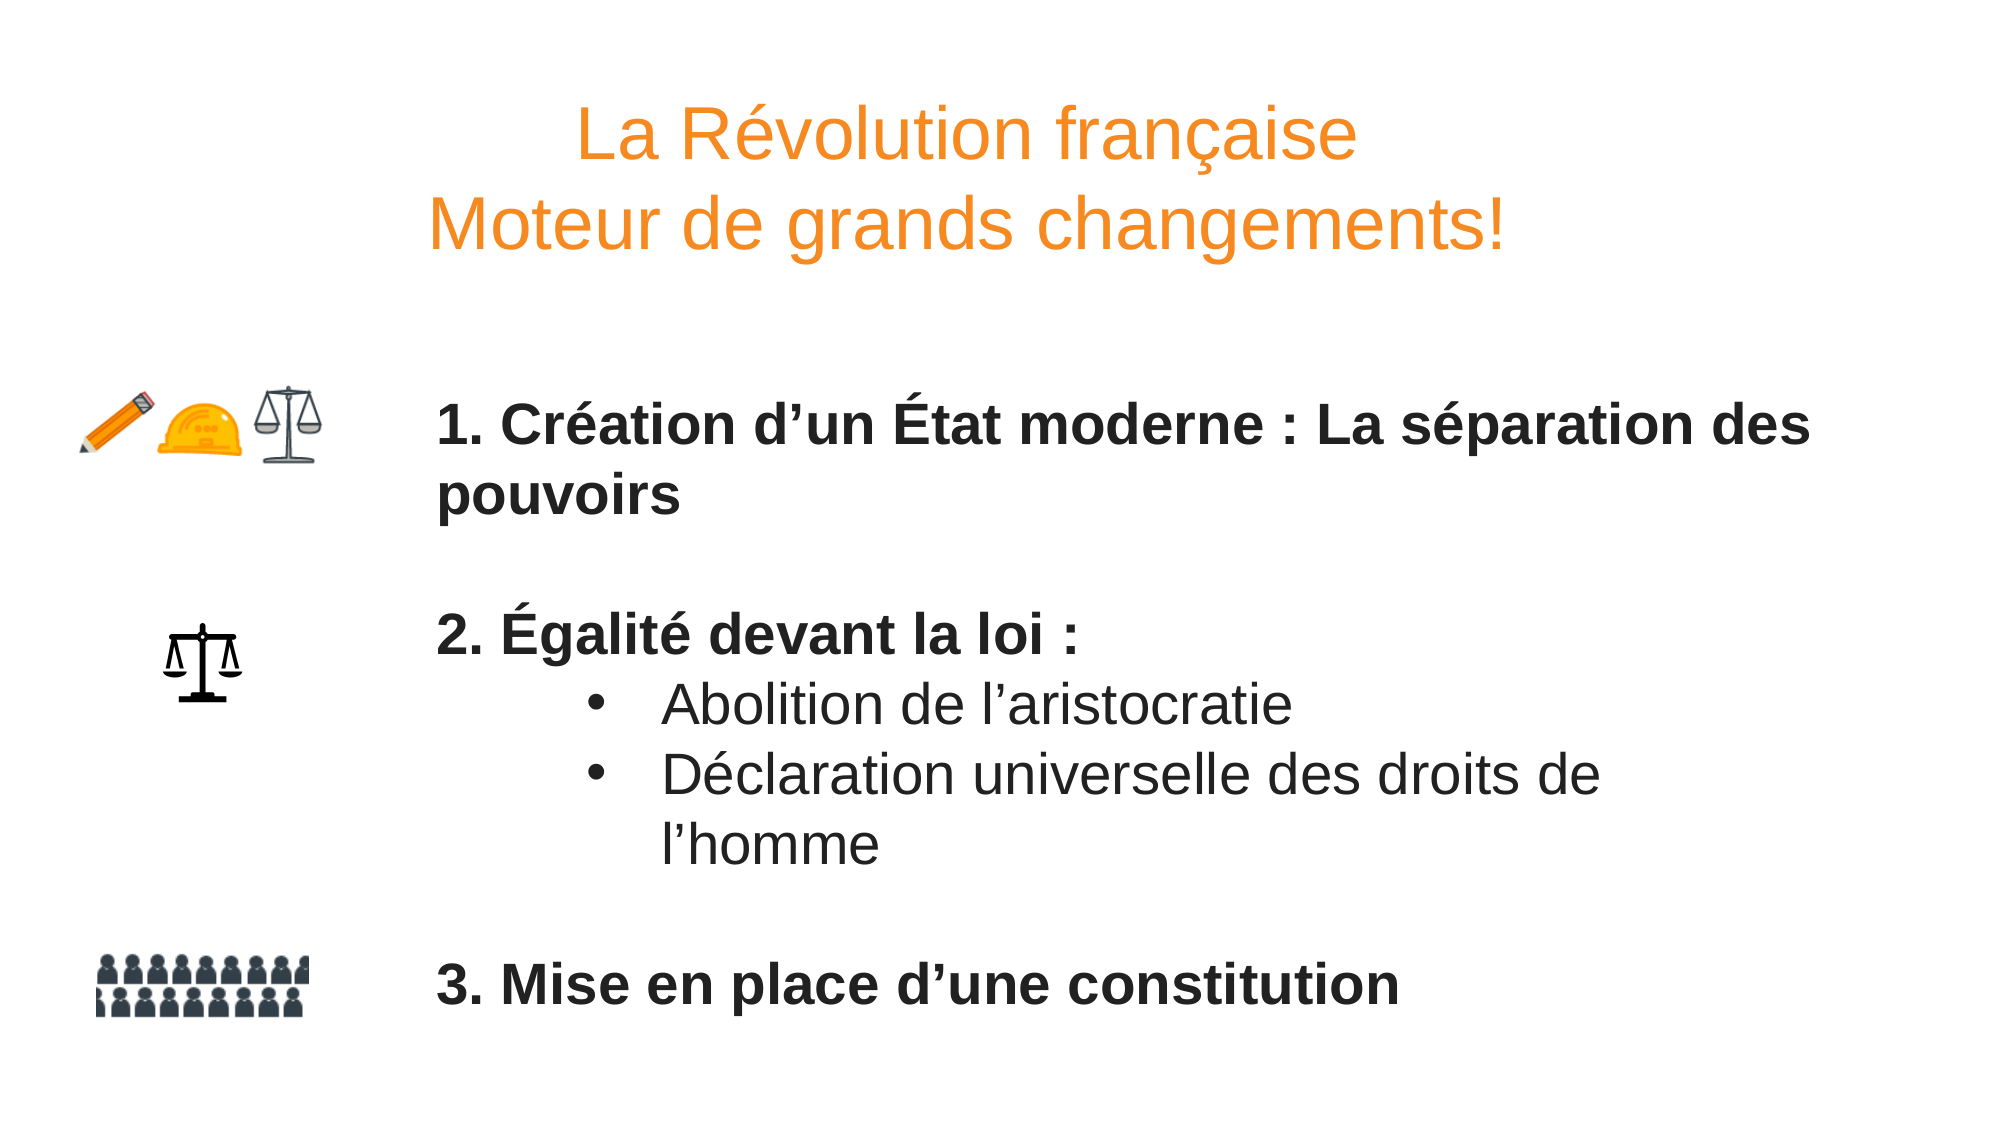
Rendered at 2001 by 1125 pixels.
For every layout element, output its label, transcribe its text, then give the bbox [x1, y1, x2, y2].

picture [72, 378, 333, 472]
text_box La Révolution française Moteur de grands changements! [256, 77, 1680, 272]
picture [96, 944, 309, 1022]
picture [155, 615, 250, 710]
text_box 1. Création d’un État moderne : La séparation des pouvoirs 2. Égalité devant la loi : Abolition de l’aristocratie Déclaration universelle des droits de l’homme 3. Mise en place d’une constitution [421, 378, 1845, 1125]
